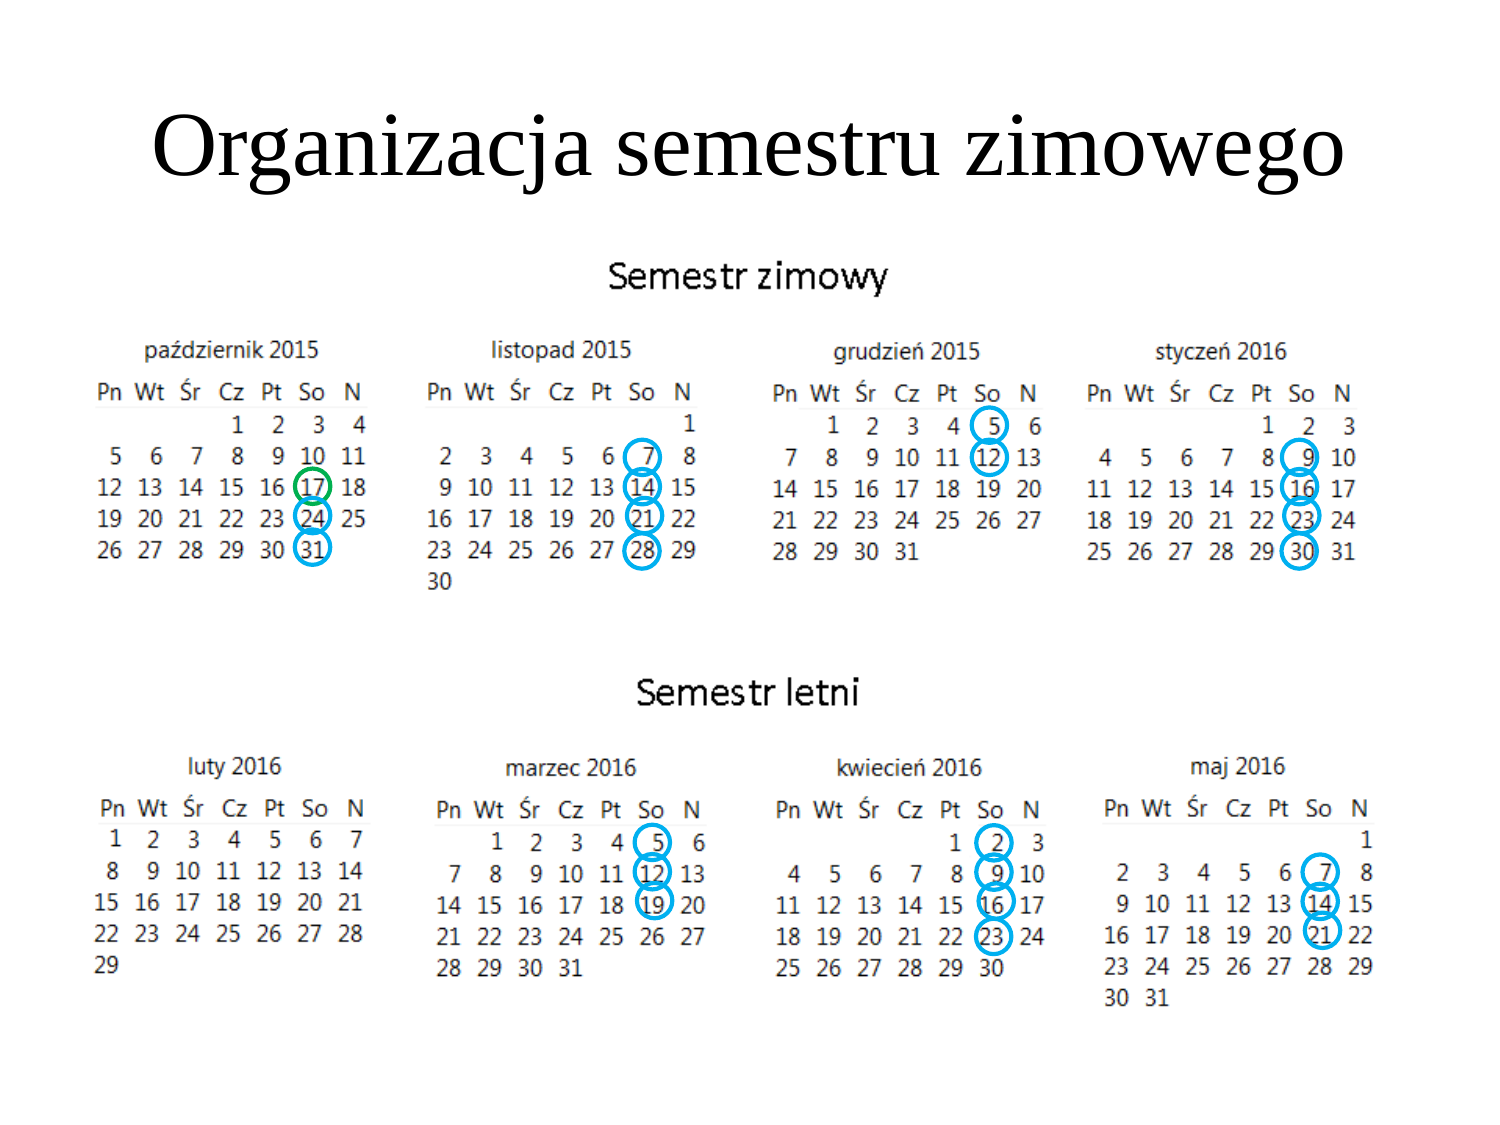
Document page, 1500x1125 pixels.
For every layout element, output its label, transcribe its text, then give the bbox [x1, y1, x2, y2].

picture [69, 222, 1421, 1047]
title Organizacja semestru zimowego [75, 45, 1425, 226]
